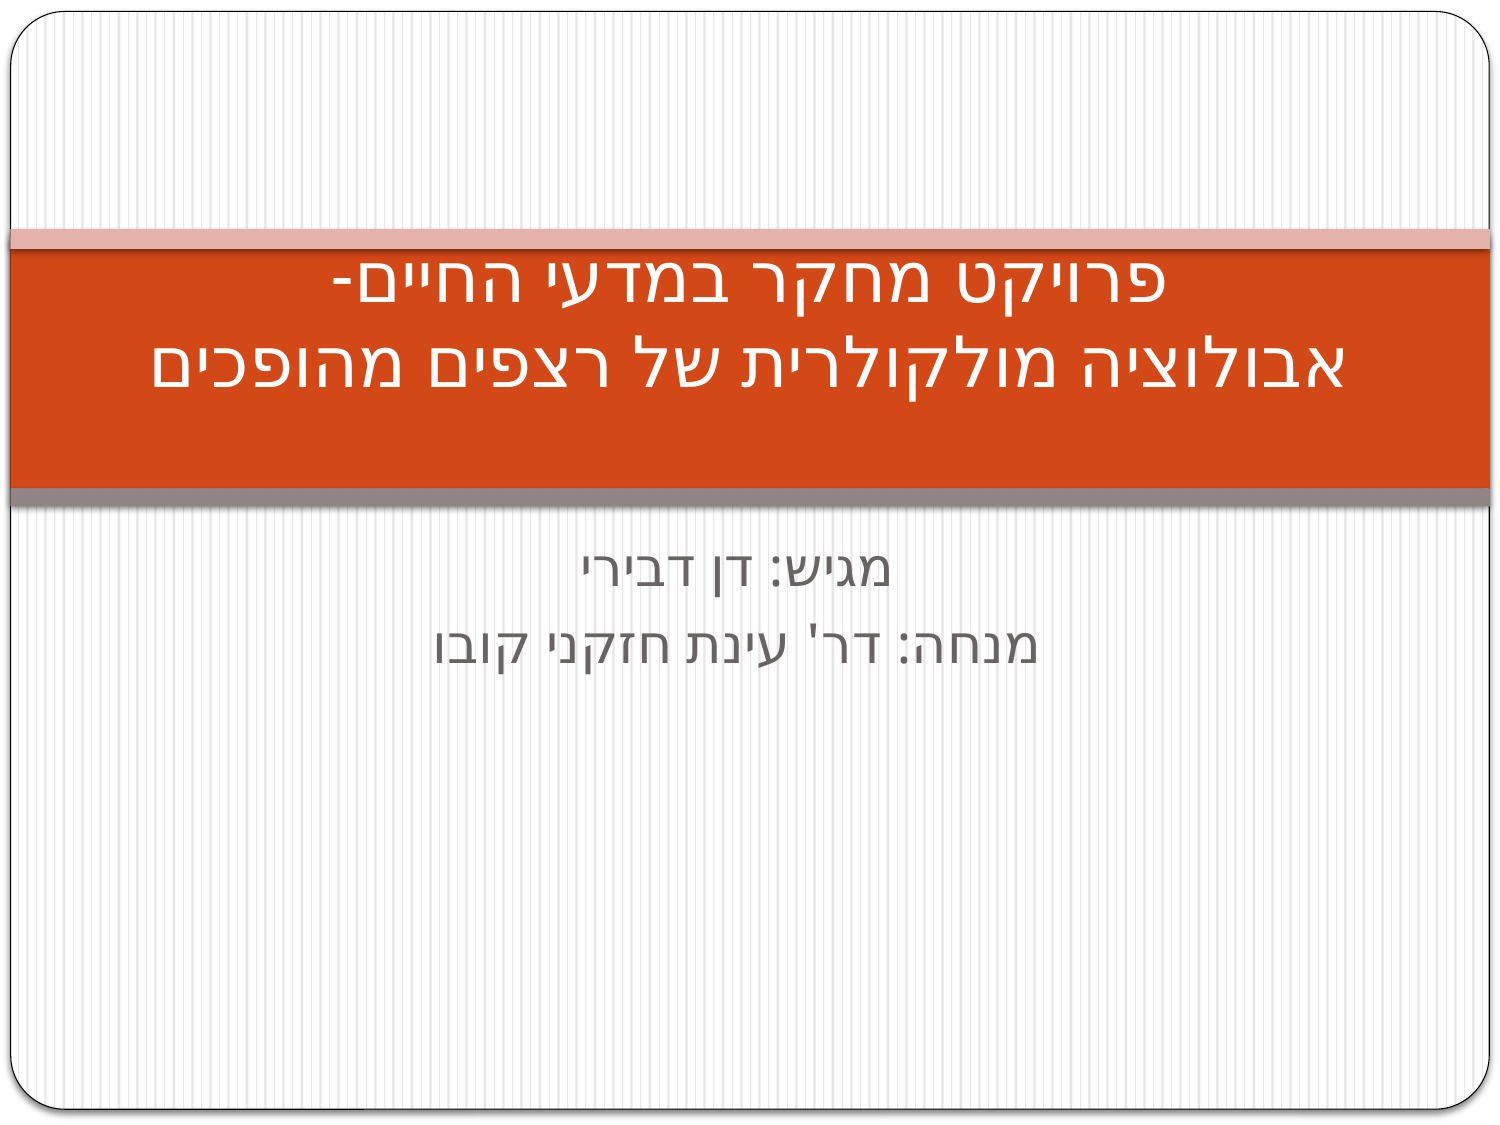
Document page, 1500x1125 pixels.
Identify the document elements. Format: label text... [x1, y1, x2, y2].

subtitle מגיש: דן דבירי מנחה: דר' עינת חזקני קובו [212, 525, 1263, 788]
title פרויקט מחקר במדעי החיים- אבולוציה מולקולרית של רצפים מהופכים [112, 200, 1388, 442]
